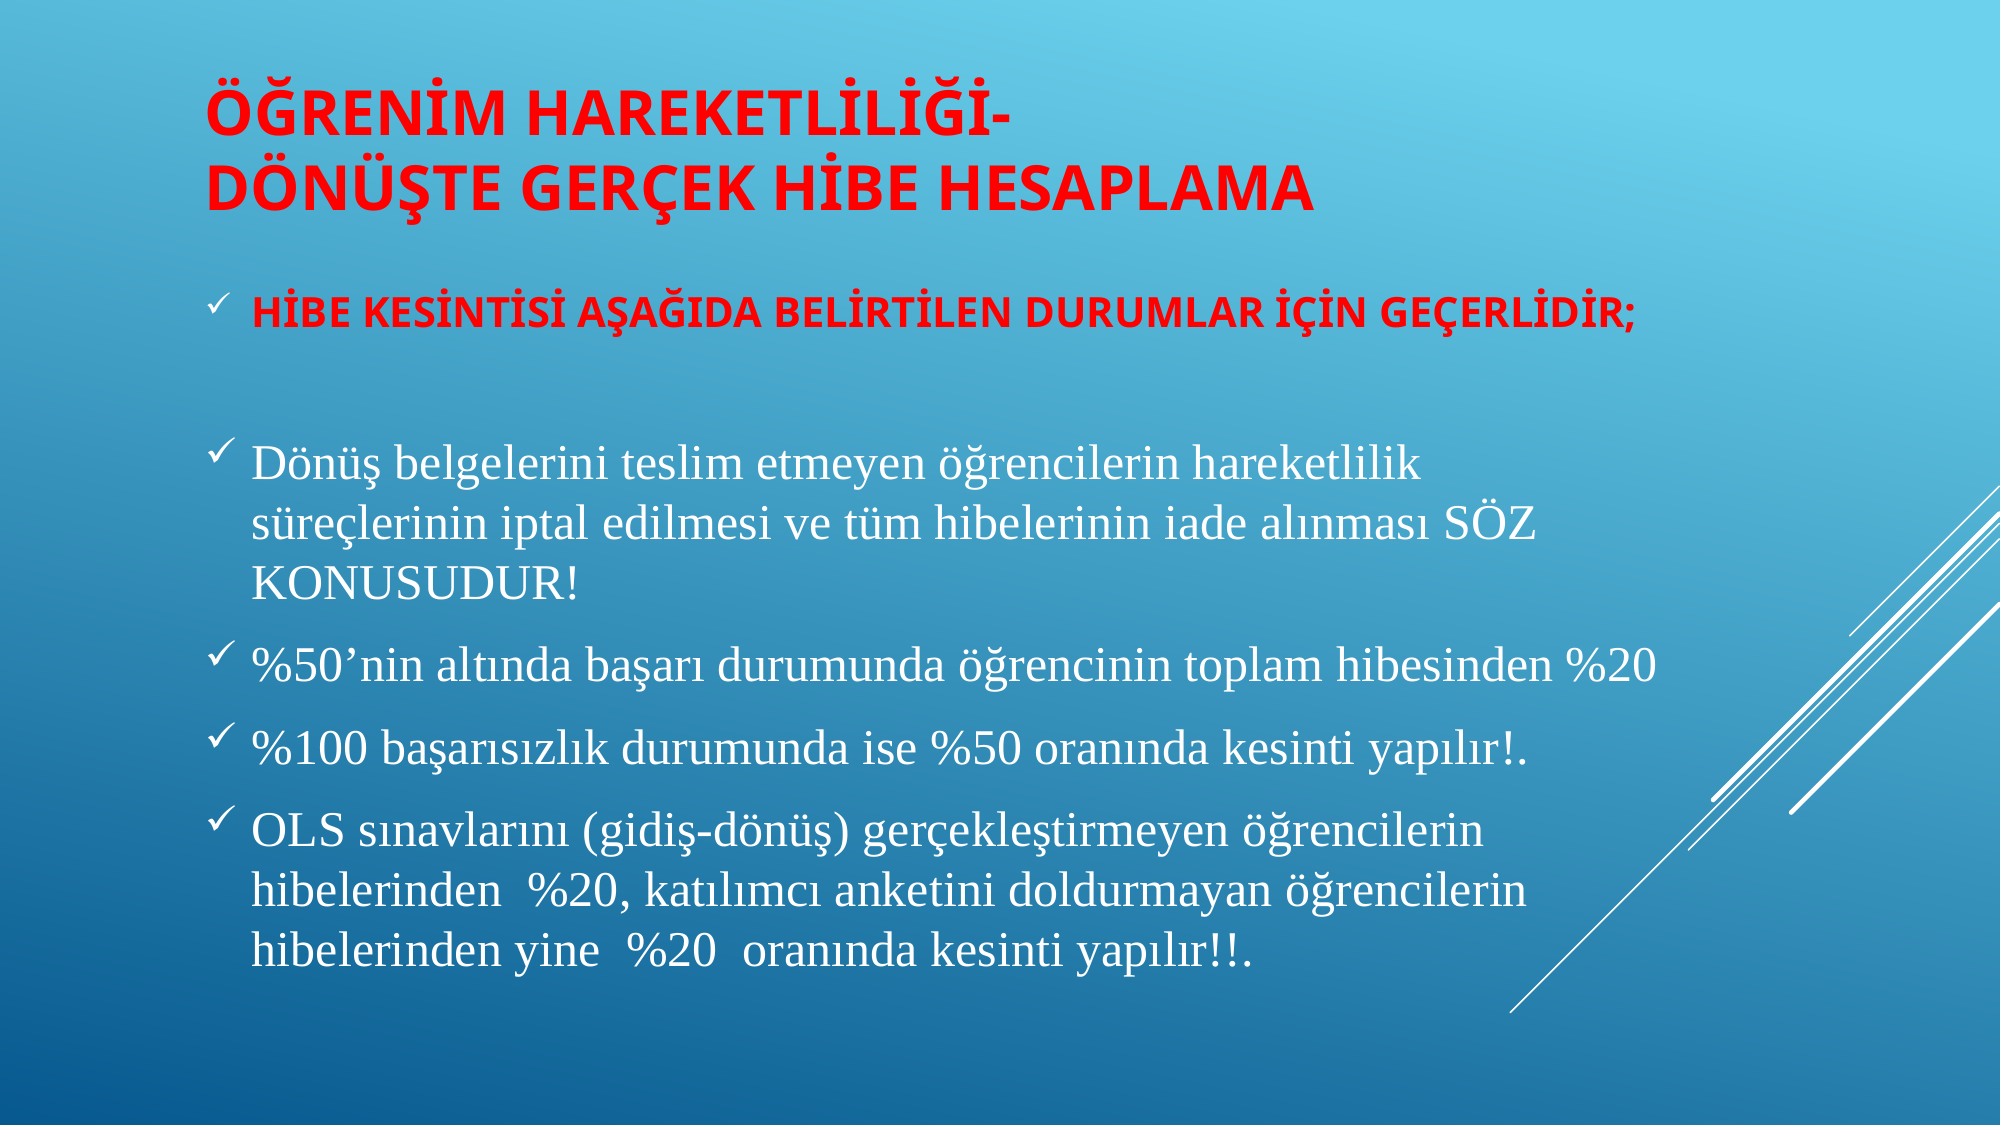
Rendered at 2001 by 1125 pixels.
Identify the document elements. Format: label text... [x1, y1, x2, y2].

title Öğrenim Hareketliliği- Dönüşte Gerçek Hibe Hesaplama [189, 65, 1590, 231]
list HİBE KESİNTİSİ AŞAĞIDA BELİRTİLEN DURUMLAR İÇİN GEÇERLİDİR; Dönüş belgelerini teslim etmeyen öğrencilerin hareketlilik süreçlerinin iptal edilmesi ve tüm hibelerinin iade alınması SÖZ KONUSUDUR! %50’nin altında başarı durumunda öğrencinin toplam hibesinden %20 %100 başarısızlık durumunda ise %50 oranında kesinti yapılır!. OLS sınavlarını (gidiş-dönüş) gerçekleştirmeyen öğrencilerin hibelerinden %20, katılımcı anketini doldurmayan öğrencilerin hibelerinden yine %20 oranında kesinti yapılır!!. [189, 263, 1687, 1071]
